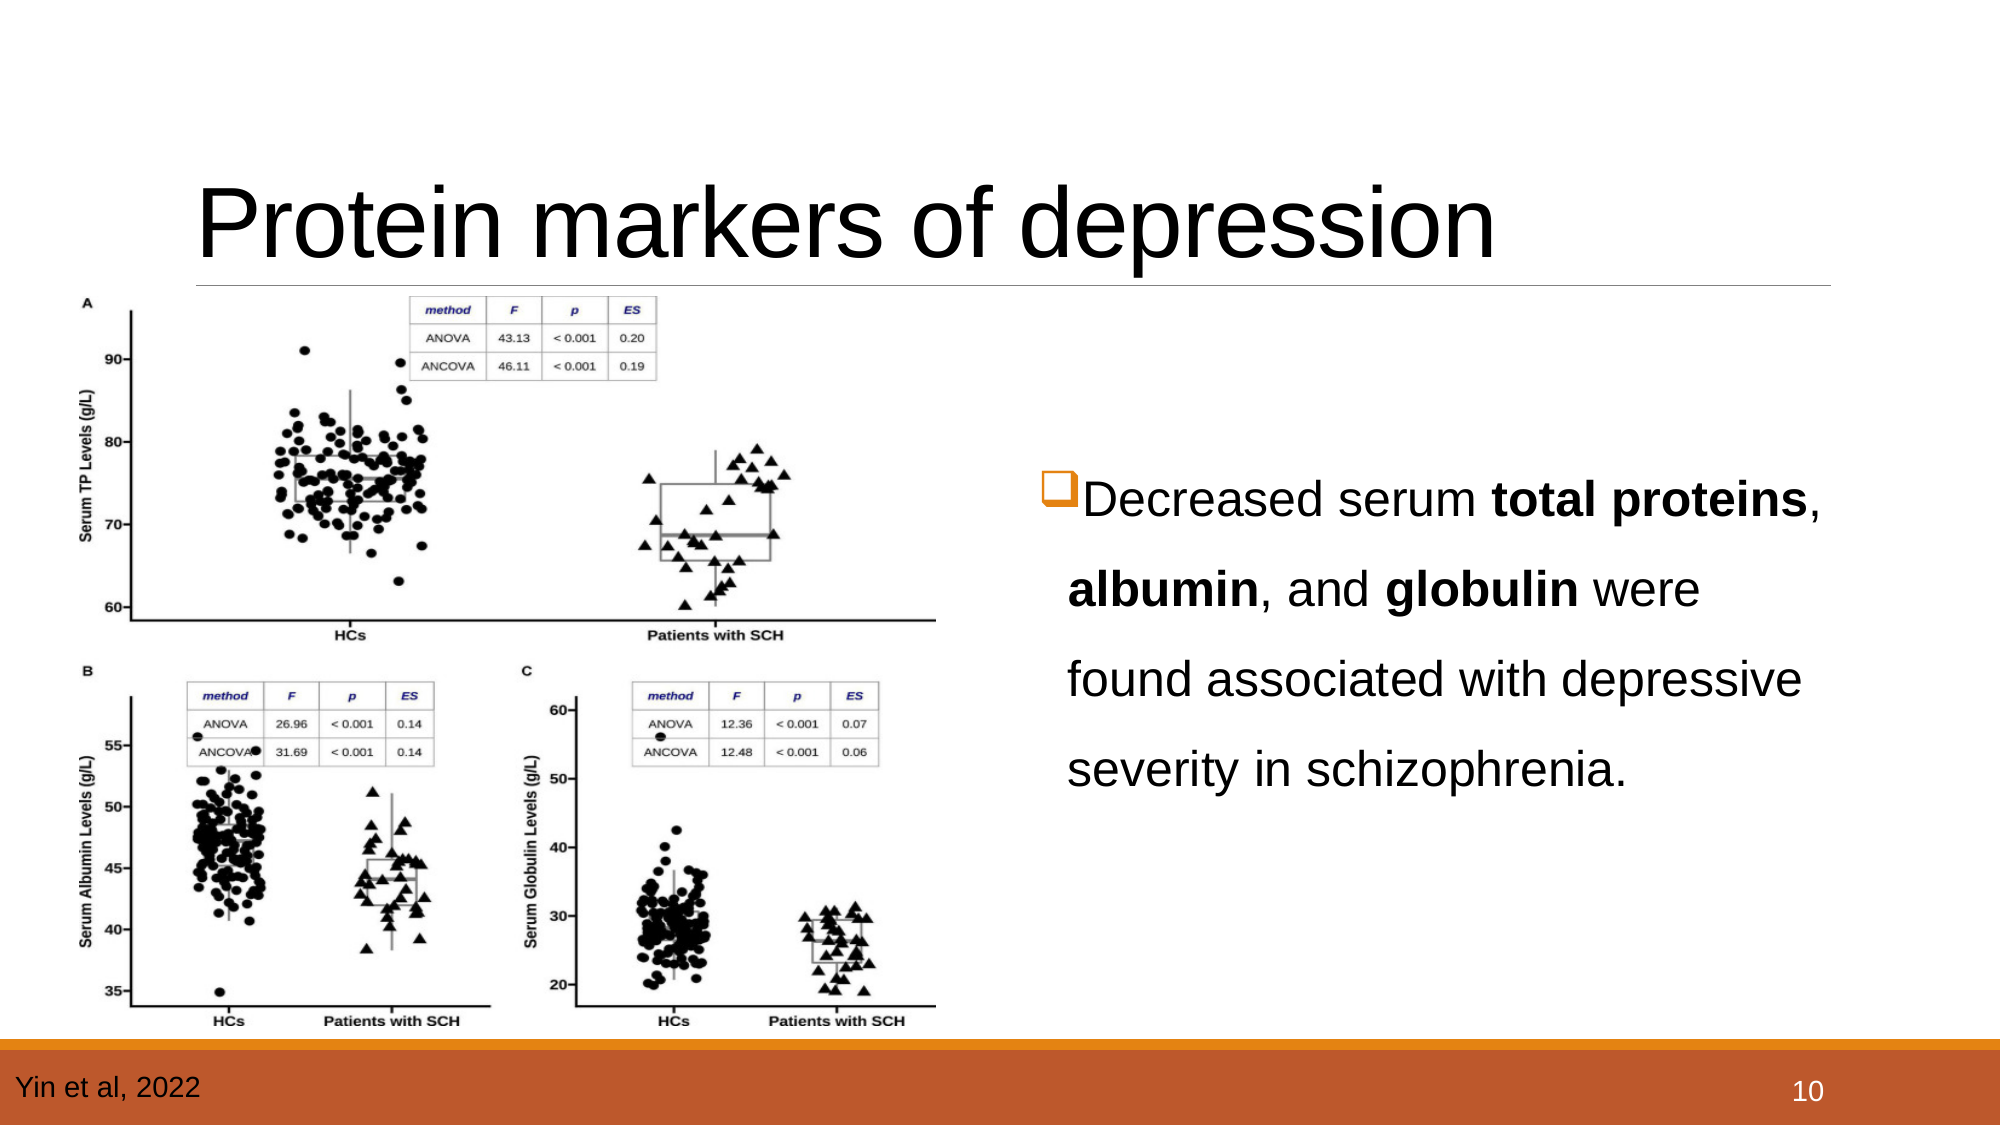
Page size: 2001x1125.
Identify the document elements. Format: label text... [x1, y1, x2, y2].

text_box Yin et al, 2022 [0, 1060, 1005, 1111]
picture [79, 296, 936, 1026]
list Decreased serum total proteins, albumin, and globulin were found associated with depressive severity in schizophrenia. [1005, 428, 1830, 1034]
slide_number 10 [1624, 1059, 1840, 1120]
title Protein markers of depression [180, 47, 1830, 285]
